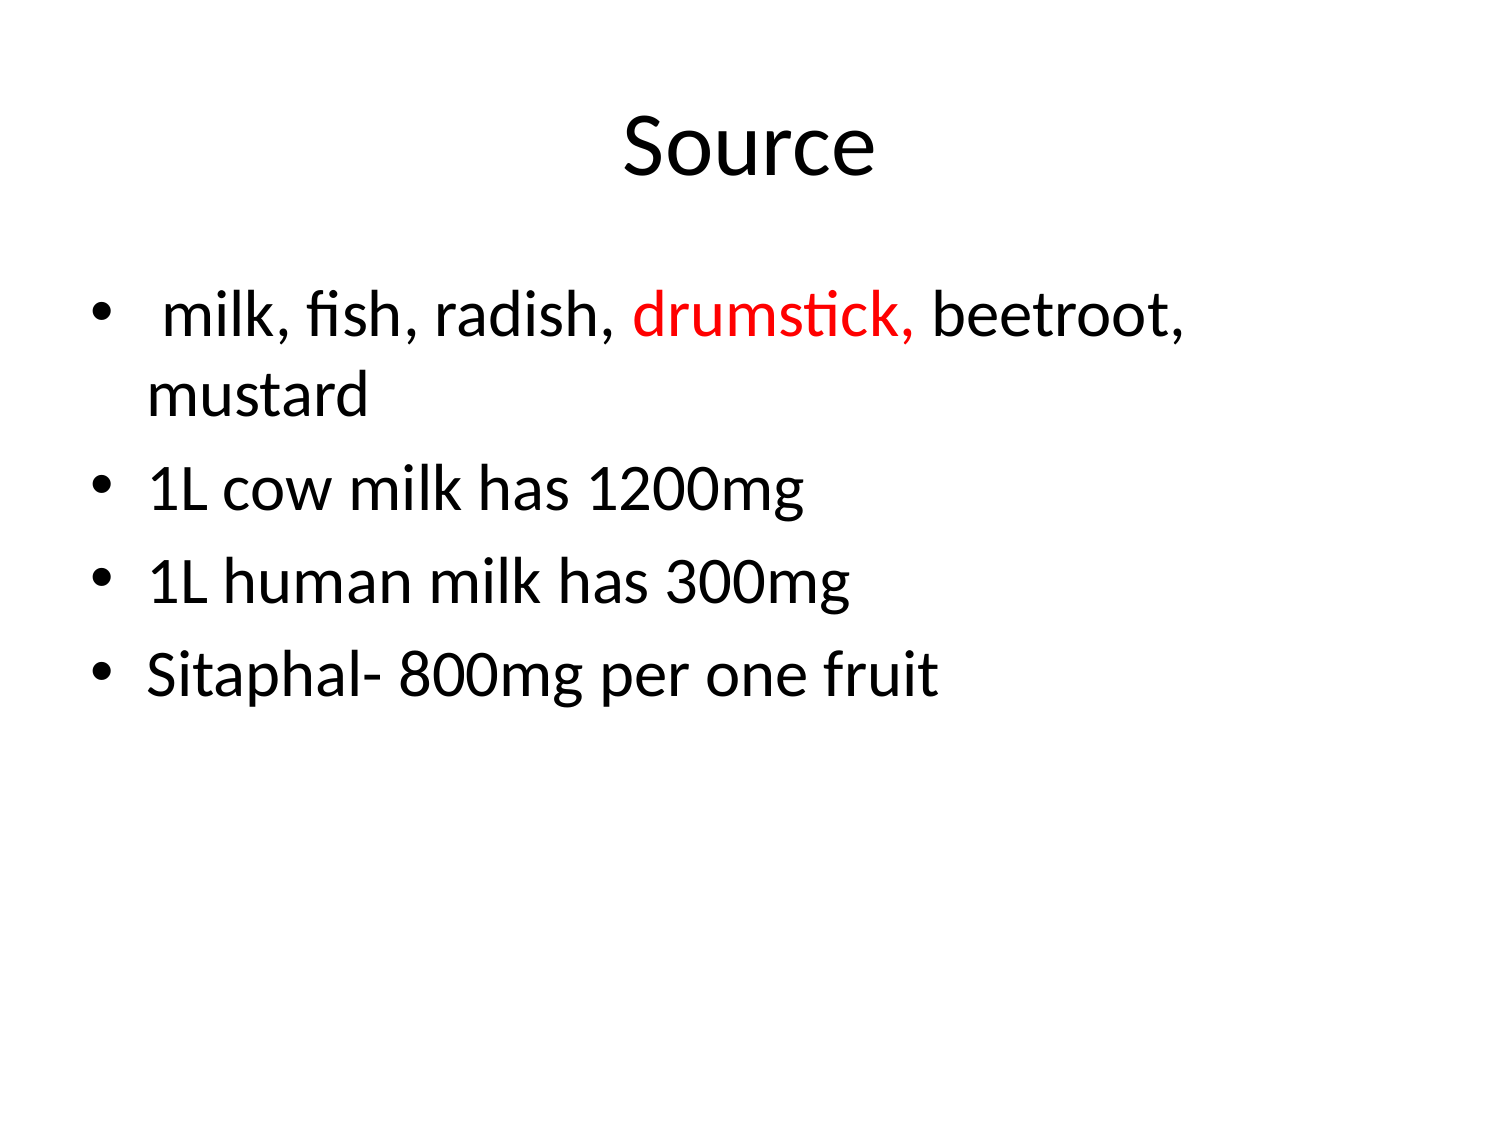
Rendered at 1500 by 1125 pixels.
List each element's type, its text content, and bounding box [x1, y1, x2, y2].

title Source [75, 45, 1425, 233]
list milk, fish, radish, drumstick, beetroot, mustard 1L cow milk has 1200mg 1L human milk has 300mg Sitaphal- 800mg per one fruit [75, 262, 1425, 1005]
